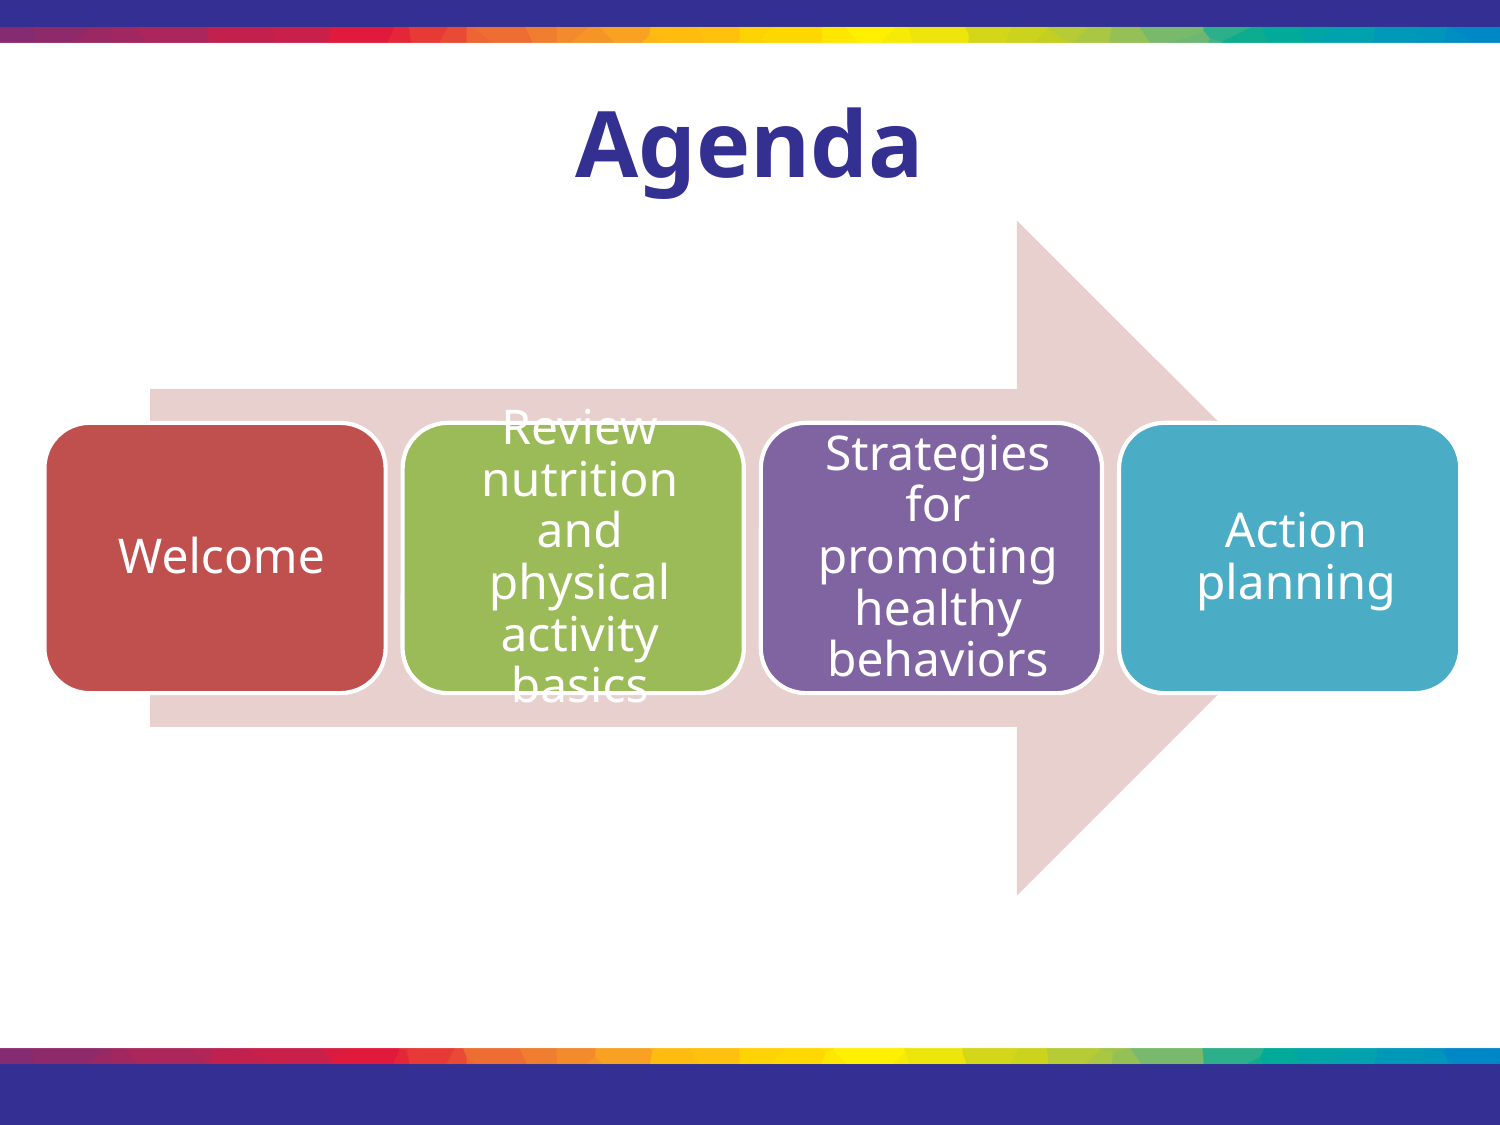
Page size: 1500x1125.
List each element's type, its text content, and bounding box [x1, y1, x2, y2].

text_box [43, 220, 1462, 897]
title Agenda [75, 78, 1425, 218]
picture [0, 0, 1500, 1125]
